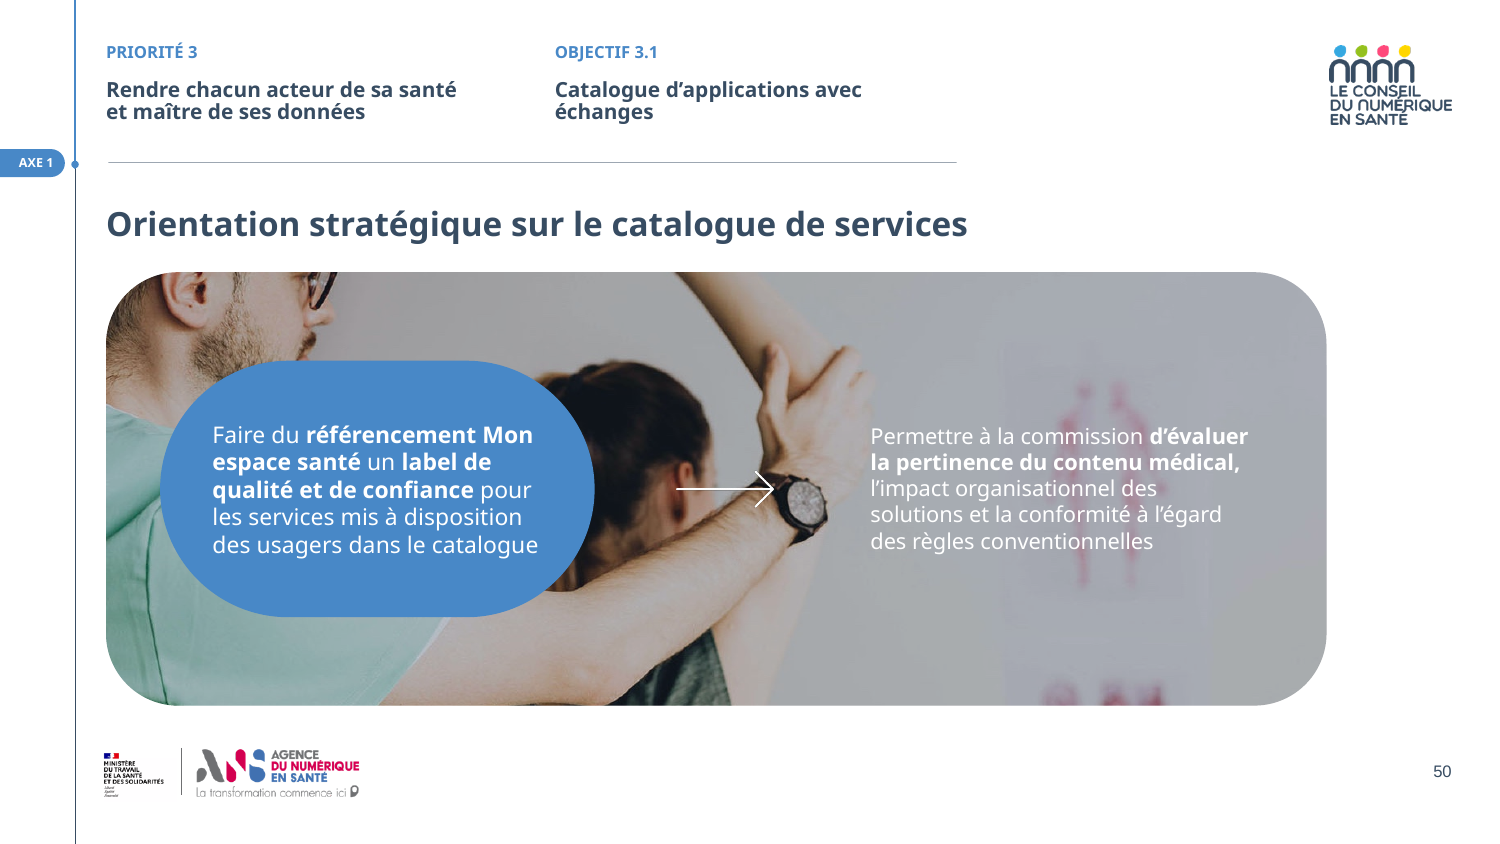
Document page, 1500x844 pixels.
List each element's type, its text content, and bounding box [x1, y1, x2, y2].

picture [90, 747, 177, 802]
text_box Orientation stratégique sur le catalogue de services [106, 203, 1312, 244]
text_box OBJECTIF 3.1 [554, 21, 726, 62]
text_box AXE 1 [18, 155, 60, 171]
text_box Faire du référencement Mon espace santé un label de qualité et de confiance pour les services mis à disposition des usagers dans le catalogue [158, 358, 597, 620]
text_box Catalogue d’applications avec échanges [554, 79, 941, 131]
text_box [103, 270, 1329, 708]
text_box Permettre à la commission d’évaluer la pertinence du contenu médical, l’impact organisationnel des solutions et la conformité à l’égard des règles conventionnelles [855, 415, 1267, 561]
picture [669, 433, 781, 545]
list PRIORITÉ 3 [106, 21, 277, 62]
text_box [0, 146, 67, 180]
picture [1329, 45, 1452, 125]
picture [194, 748, 361, 799]
slide_number 50 [1390, 748, 1452, 794]
title Rendre chacun acteur de sa santé et maître de ses données [106, 79, 492, 131]
